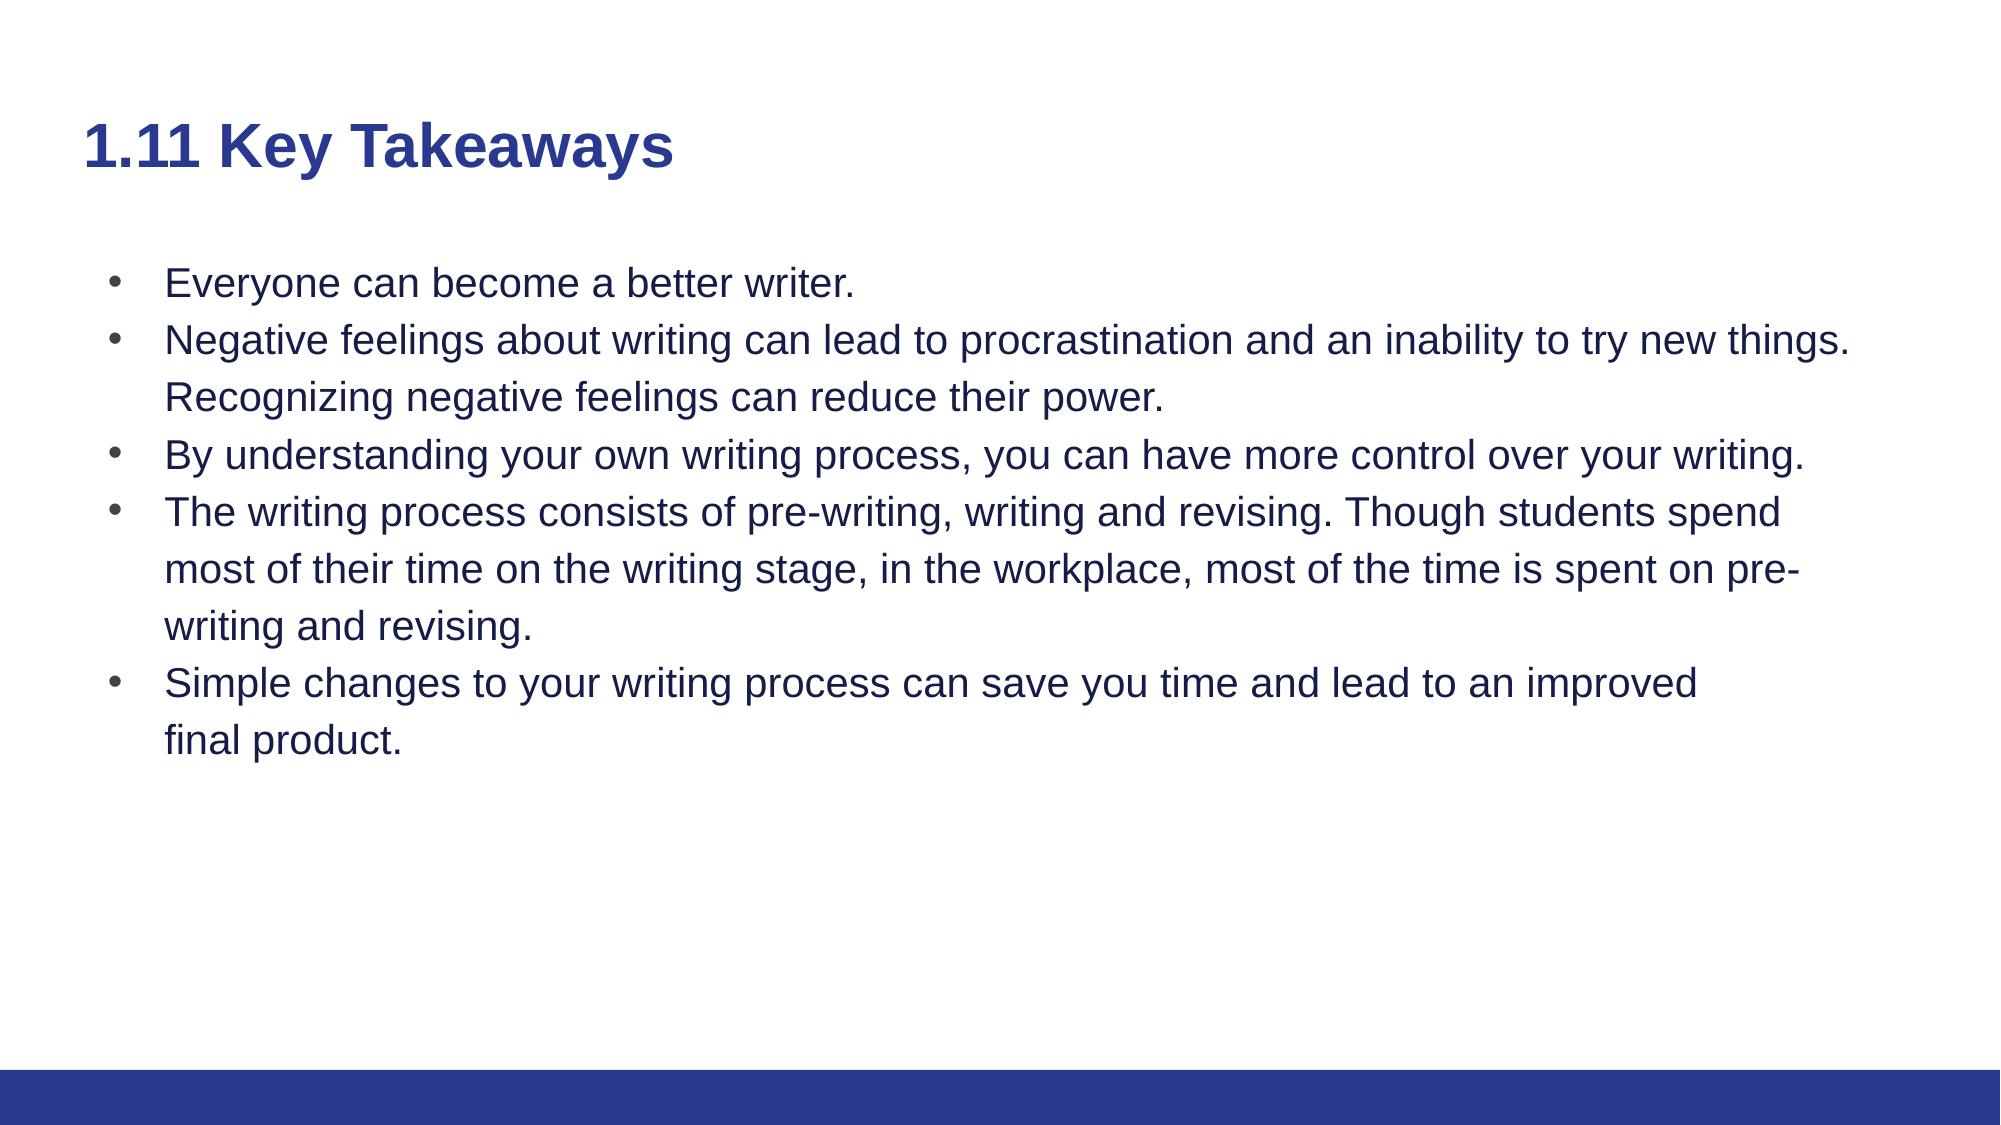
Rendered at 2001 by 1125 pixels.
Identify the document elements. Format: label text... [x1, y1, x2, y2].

list Everyone can become a better writer. Negative feelings about writing can lead to procrastination and an inability to try new things. Recognizing negative feelings can reduce their power. By understanding your own writing process, you can have more control over your writing. The writing process consists of pre-writing, writing and revising. Though students spend most of their time on the writing stage, in the workplace, most of the time is spent on pre-writing and revising. Simple changes to your writing process can save you time and lead to an improved final product. [68, 233, 1932, 1000]
title 1.11 Key Takeaways [68, 89, 1932, 223]
